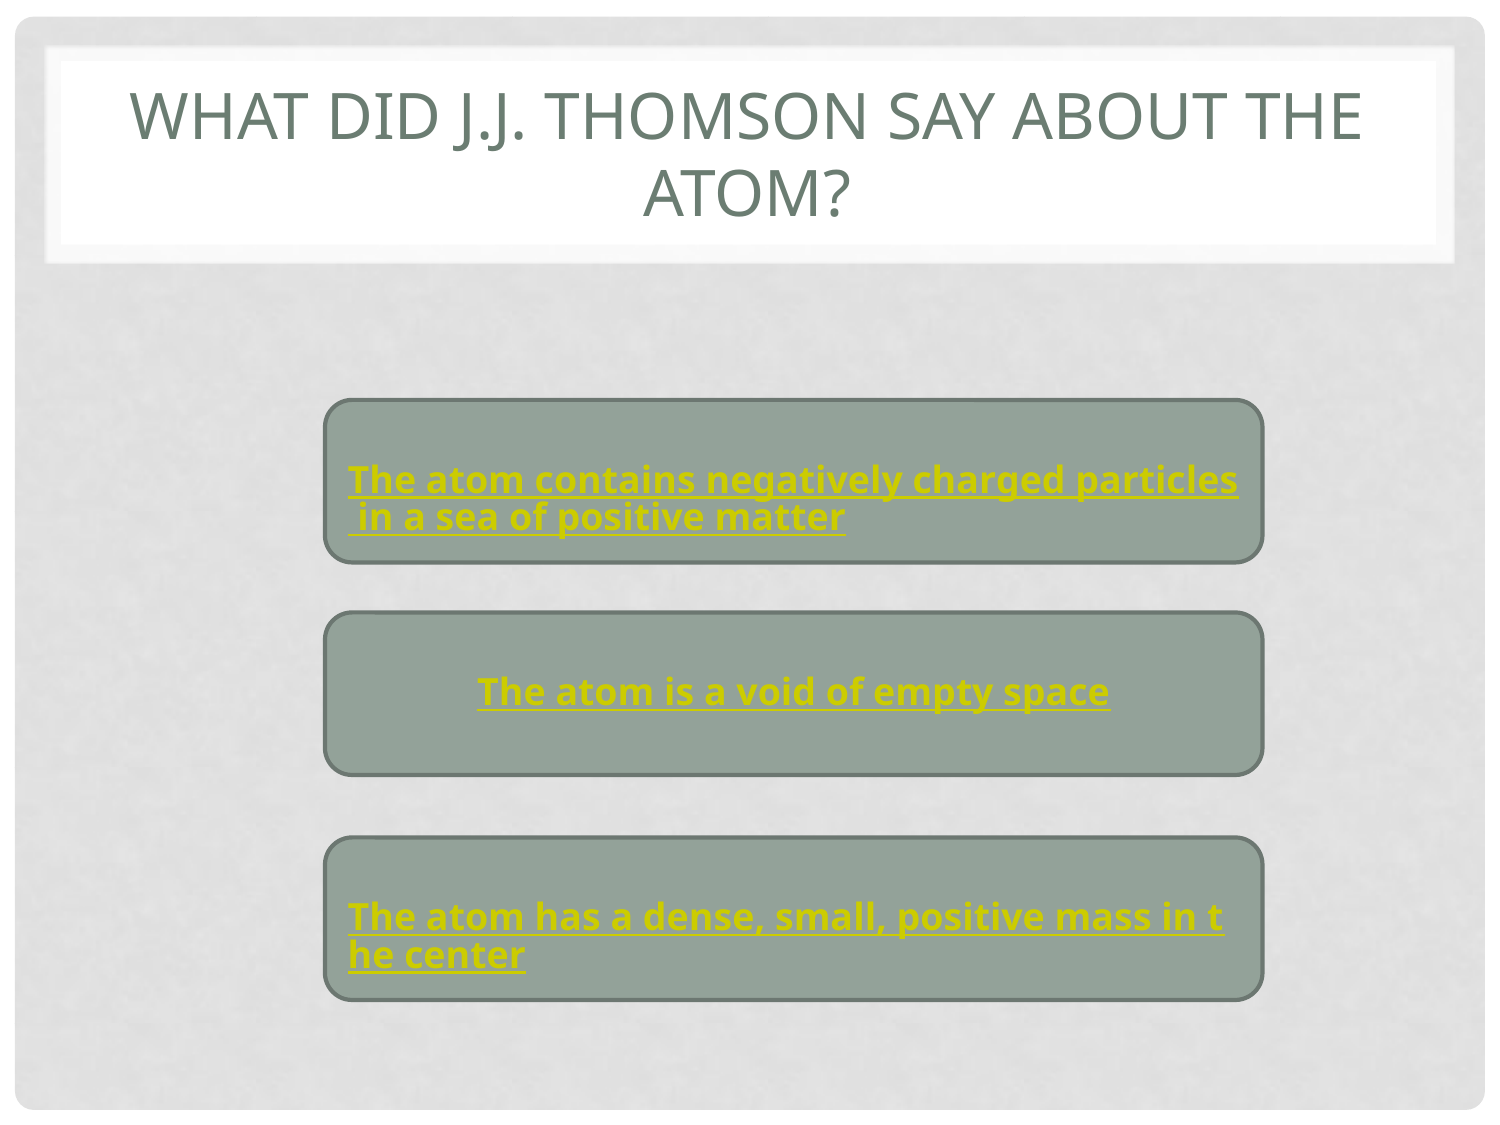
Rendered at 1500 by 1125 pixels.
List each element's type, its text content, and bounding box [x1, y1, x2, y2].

title What did j.j. thomson say about the atom? [69, 66, 1425, 238]
text_box The atom contains negatively charged particles in a sea of positive matter [322, 397, 1265, 565]
text_box The atom has a dense, small, positive mass in the center [322, 835, 1265, 1003]
text_box The atom is a void of empty space [322, 610, 1265, 778]
